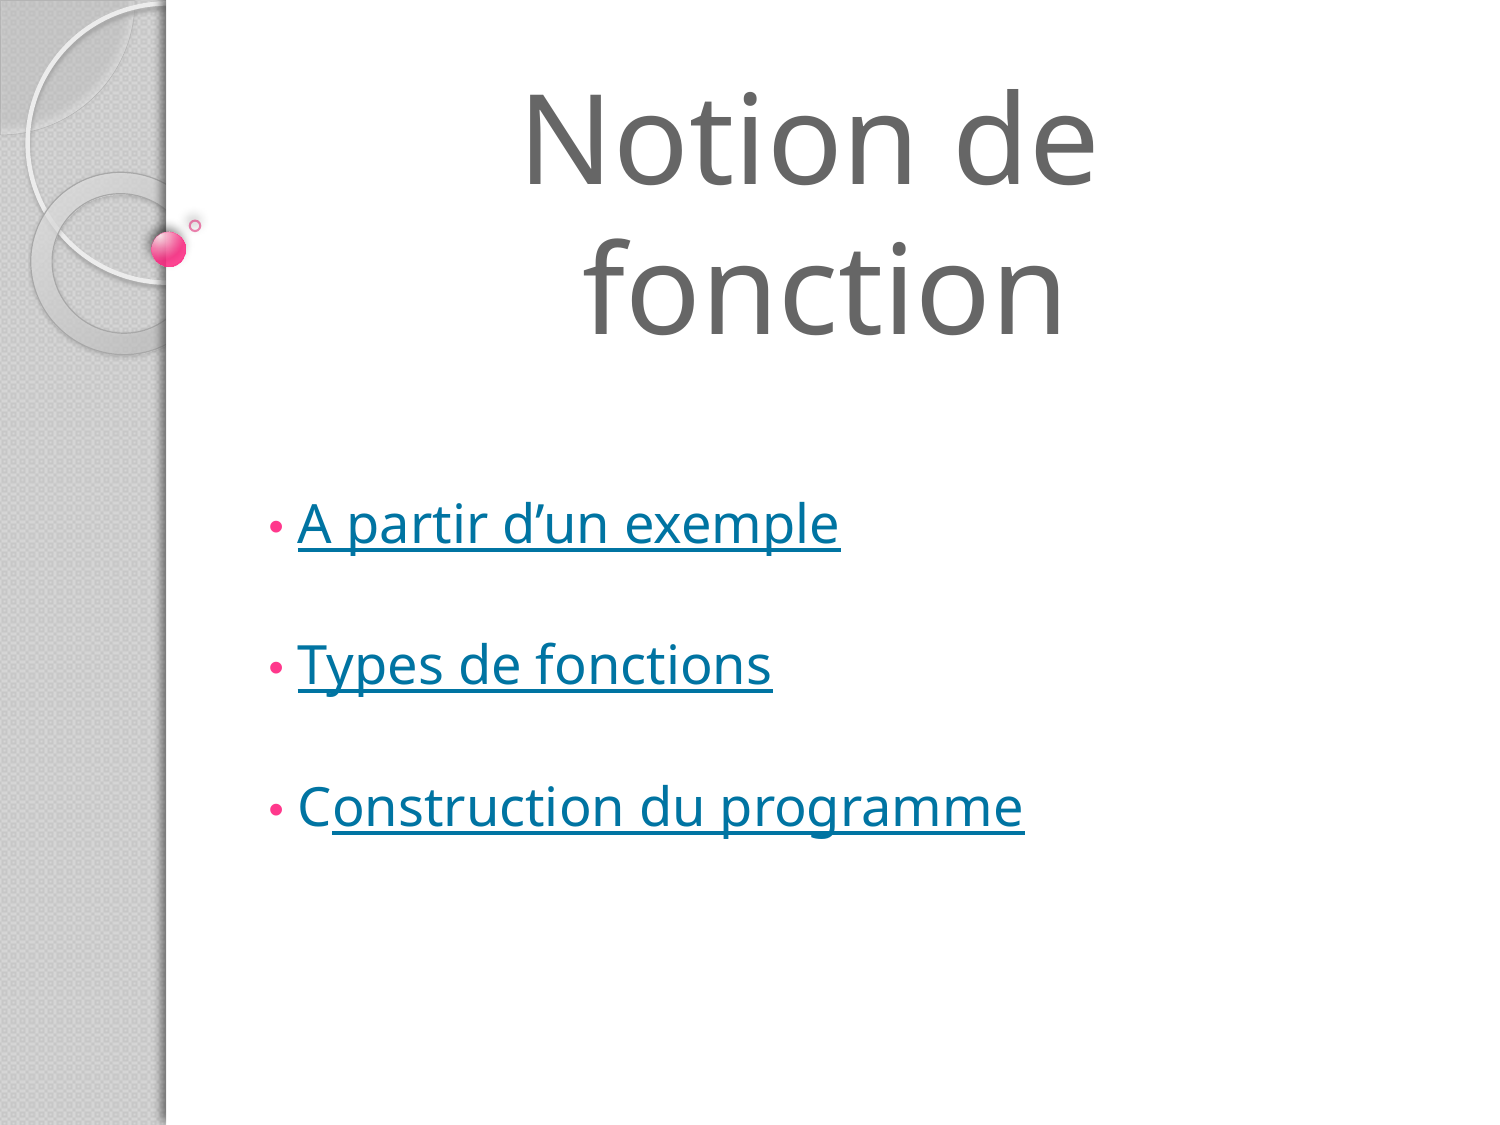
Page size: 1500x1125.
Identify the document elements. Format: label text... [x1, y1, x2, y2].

title Notion de fonction [218, 66, 1434, 367]
text_box A partir d’un exemple [253, 481, 1010, 571]
text_box Types de fonctions [253, 623, 1447, 713]
text_box Construction du programme [253, 765, 1105, 854]
